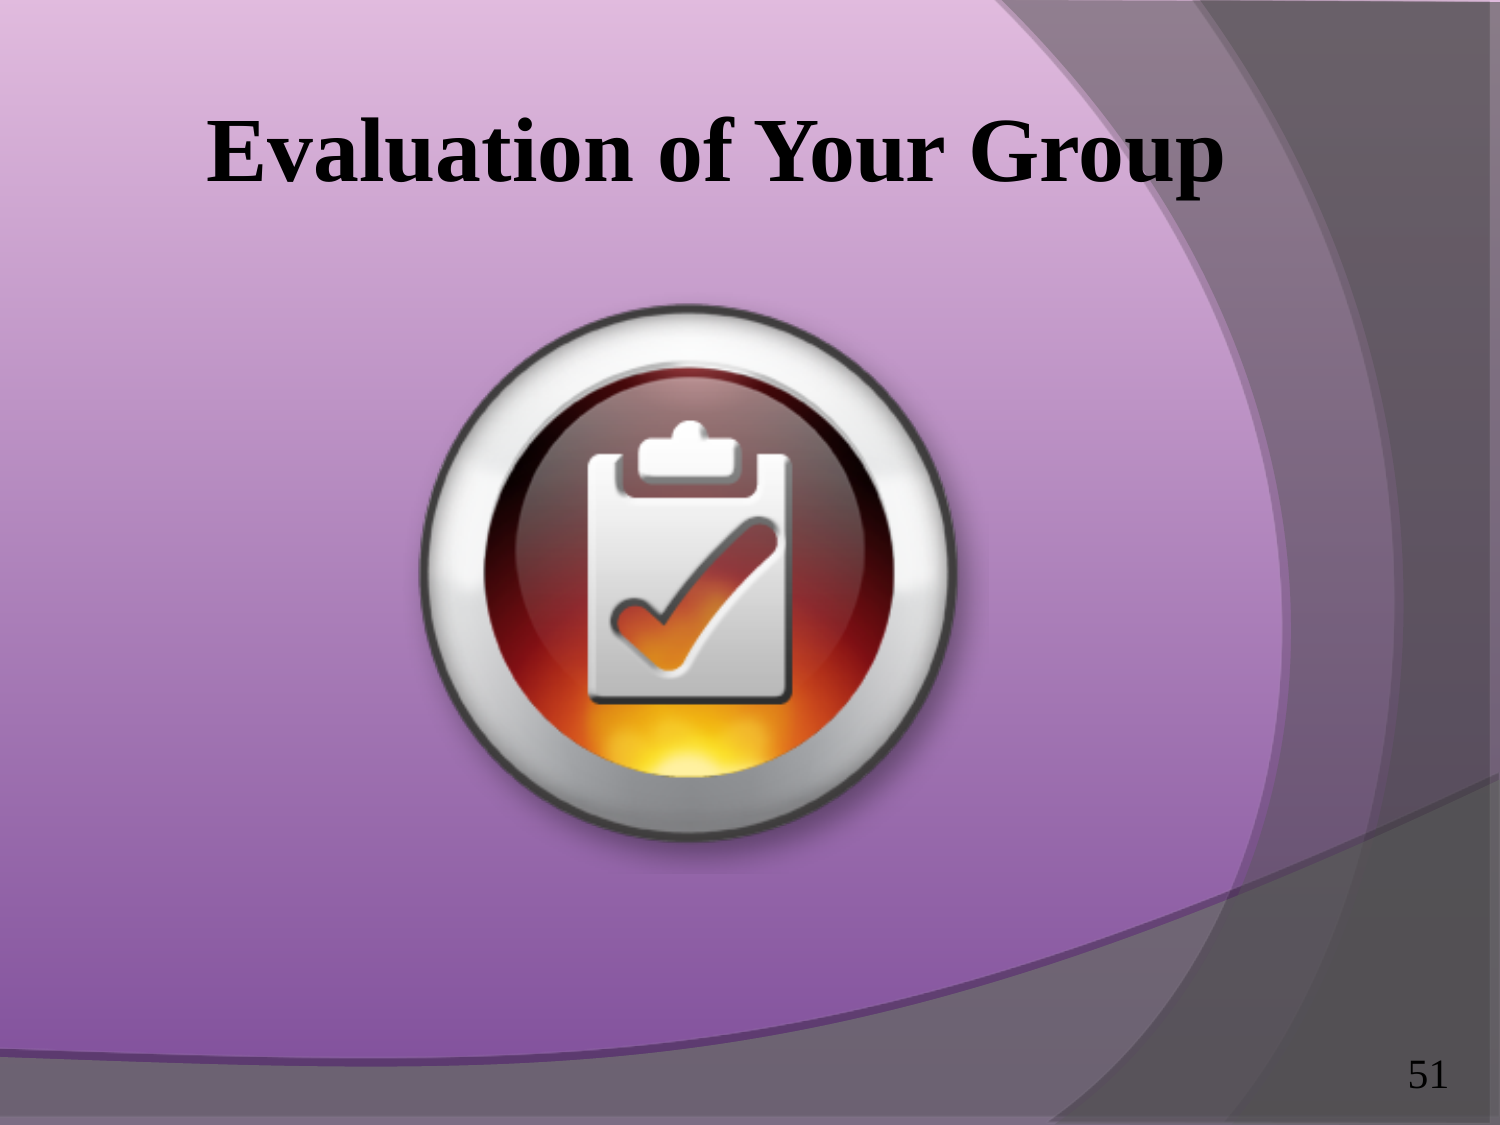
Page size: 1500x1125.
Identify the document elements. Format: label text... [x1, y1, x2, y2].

text_box Evaluation of Your Group [38, 36, 1339, 217]
slide_number 51 [1325, 1037, 1450, 1098]
picture [388, 273, 989, 874]
